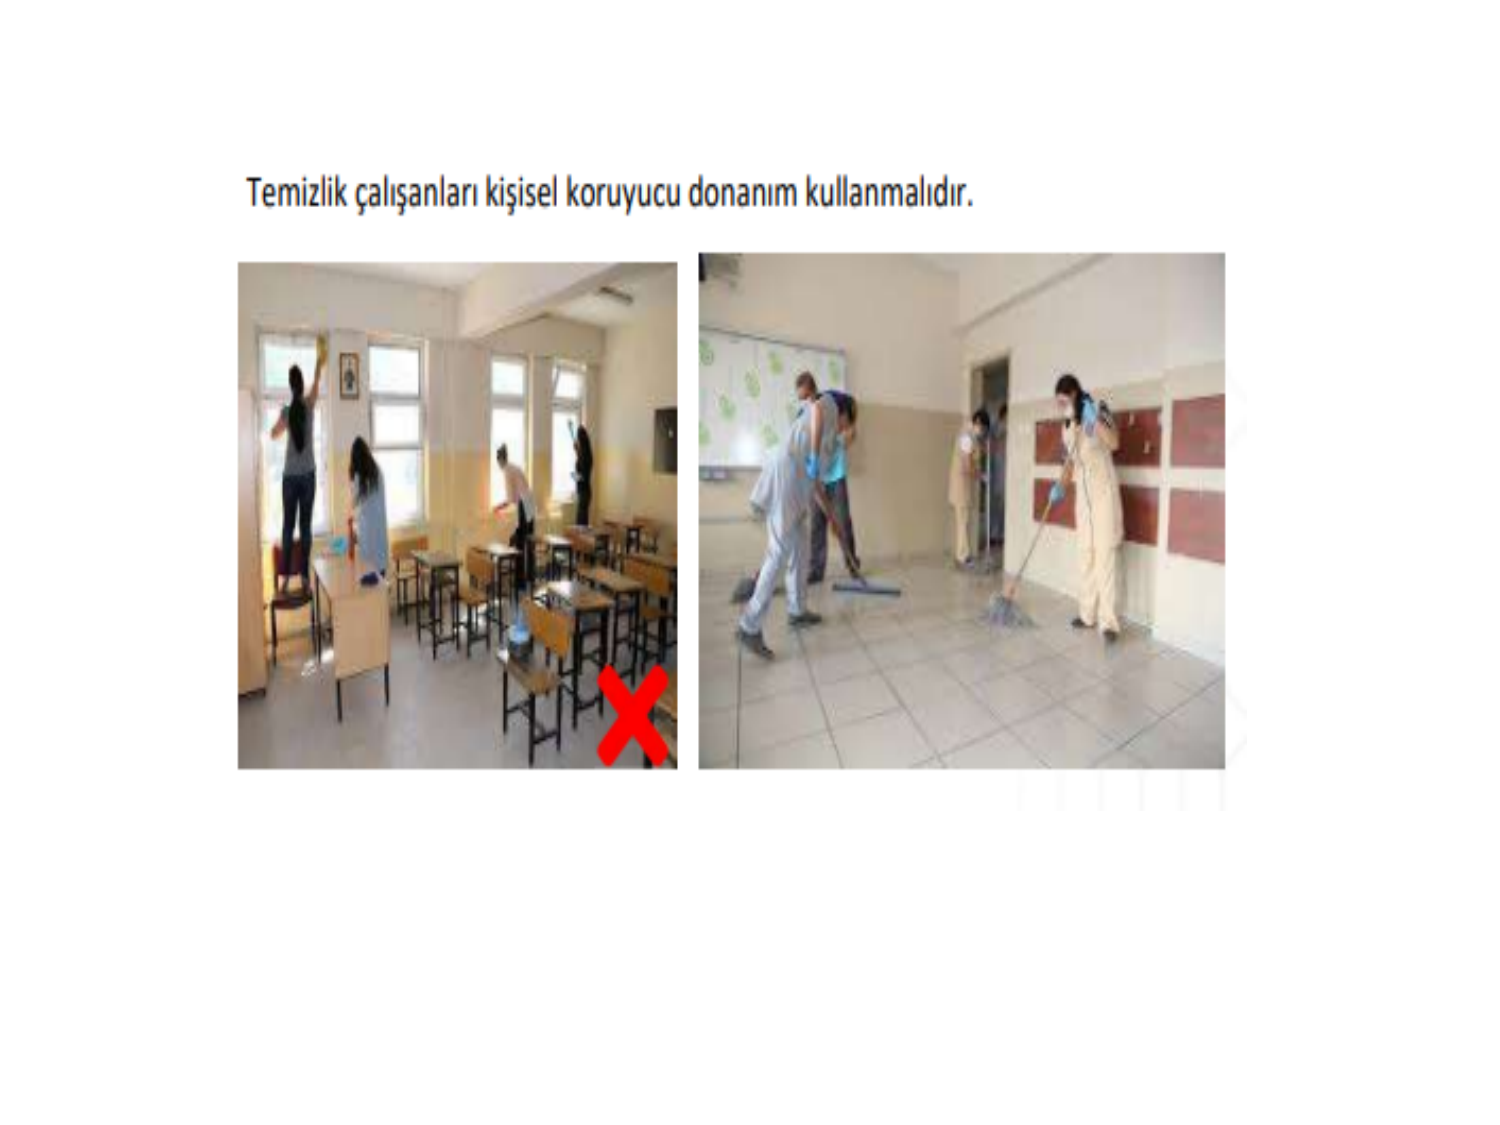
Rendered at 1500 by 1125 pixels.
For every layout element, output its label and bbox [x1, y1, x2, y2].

picture [229, 160, 1247, 811]
text_box [53, 54, 1471, 290]
